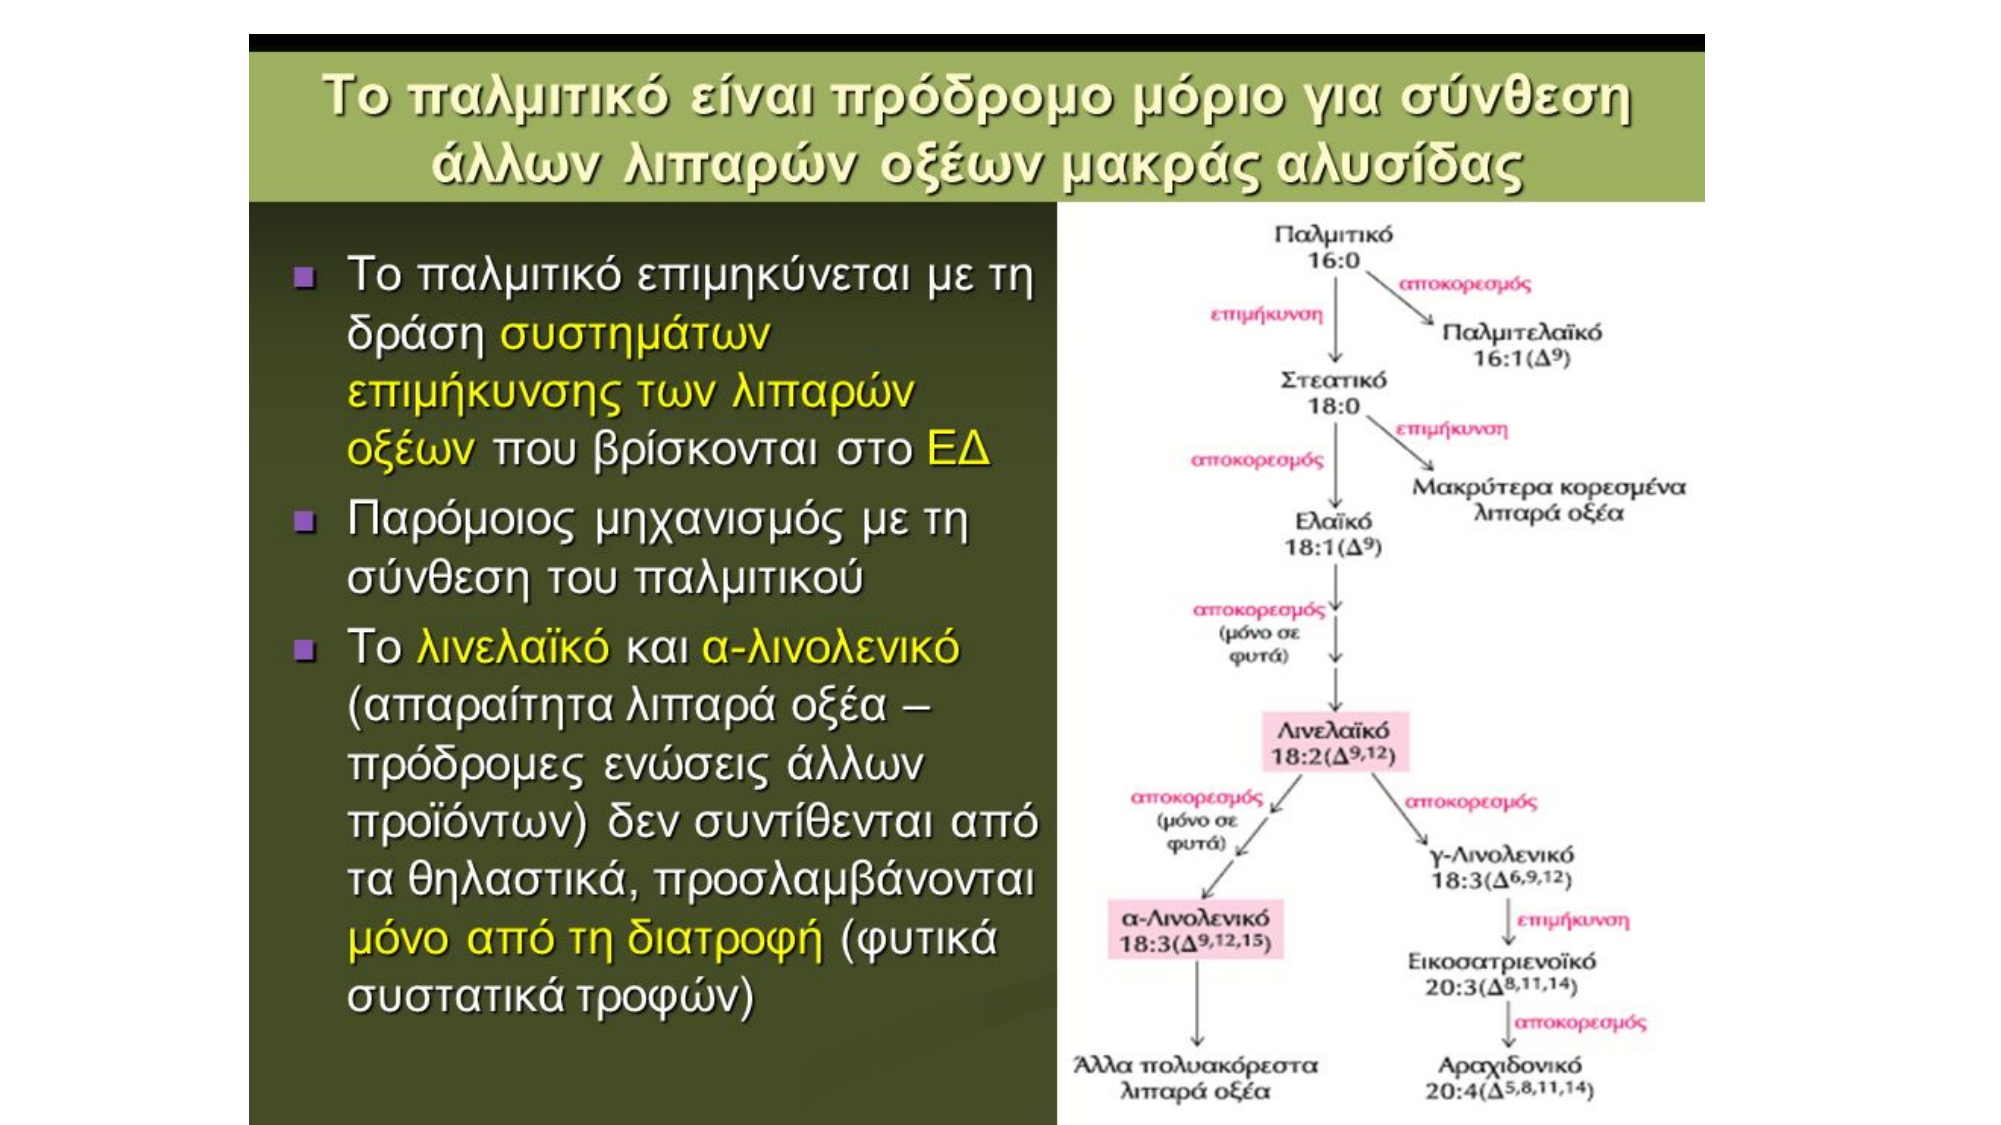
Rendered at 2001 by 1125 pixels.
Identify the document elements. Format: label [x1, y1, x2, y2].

picture [249, 34, 1705, 1125]
